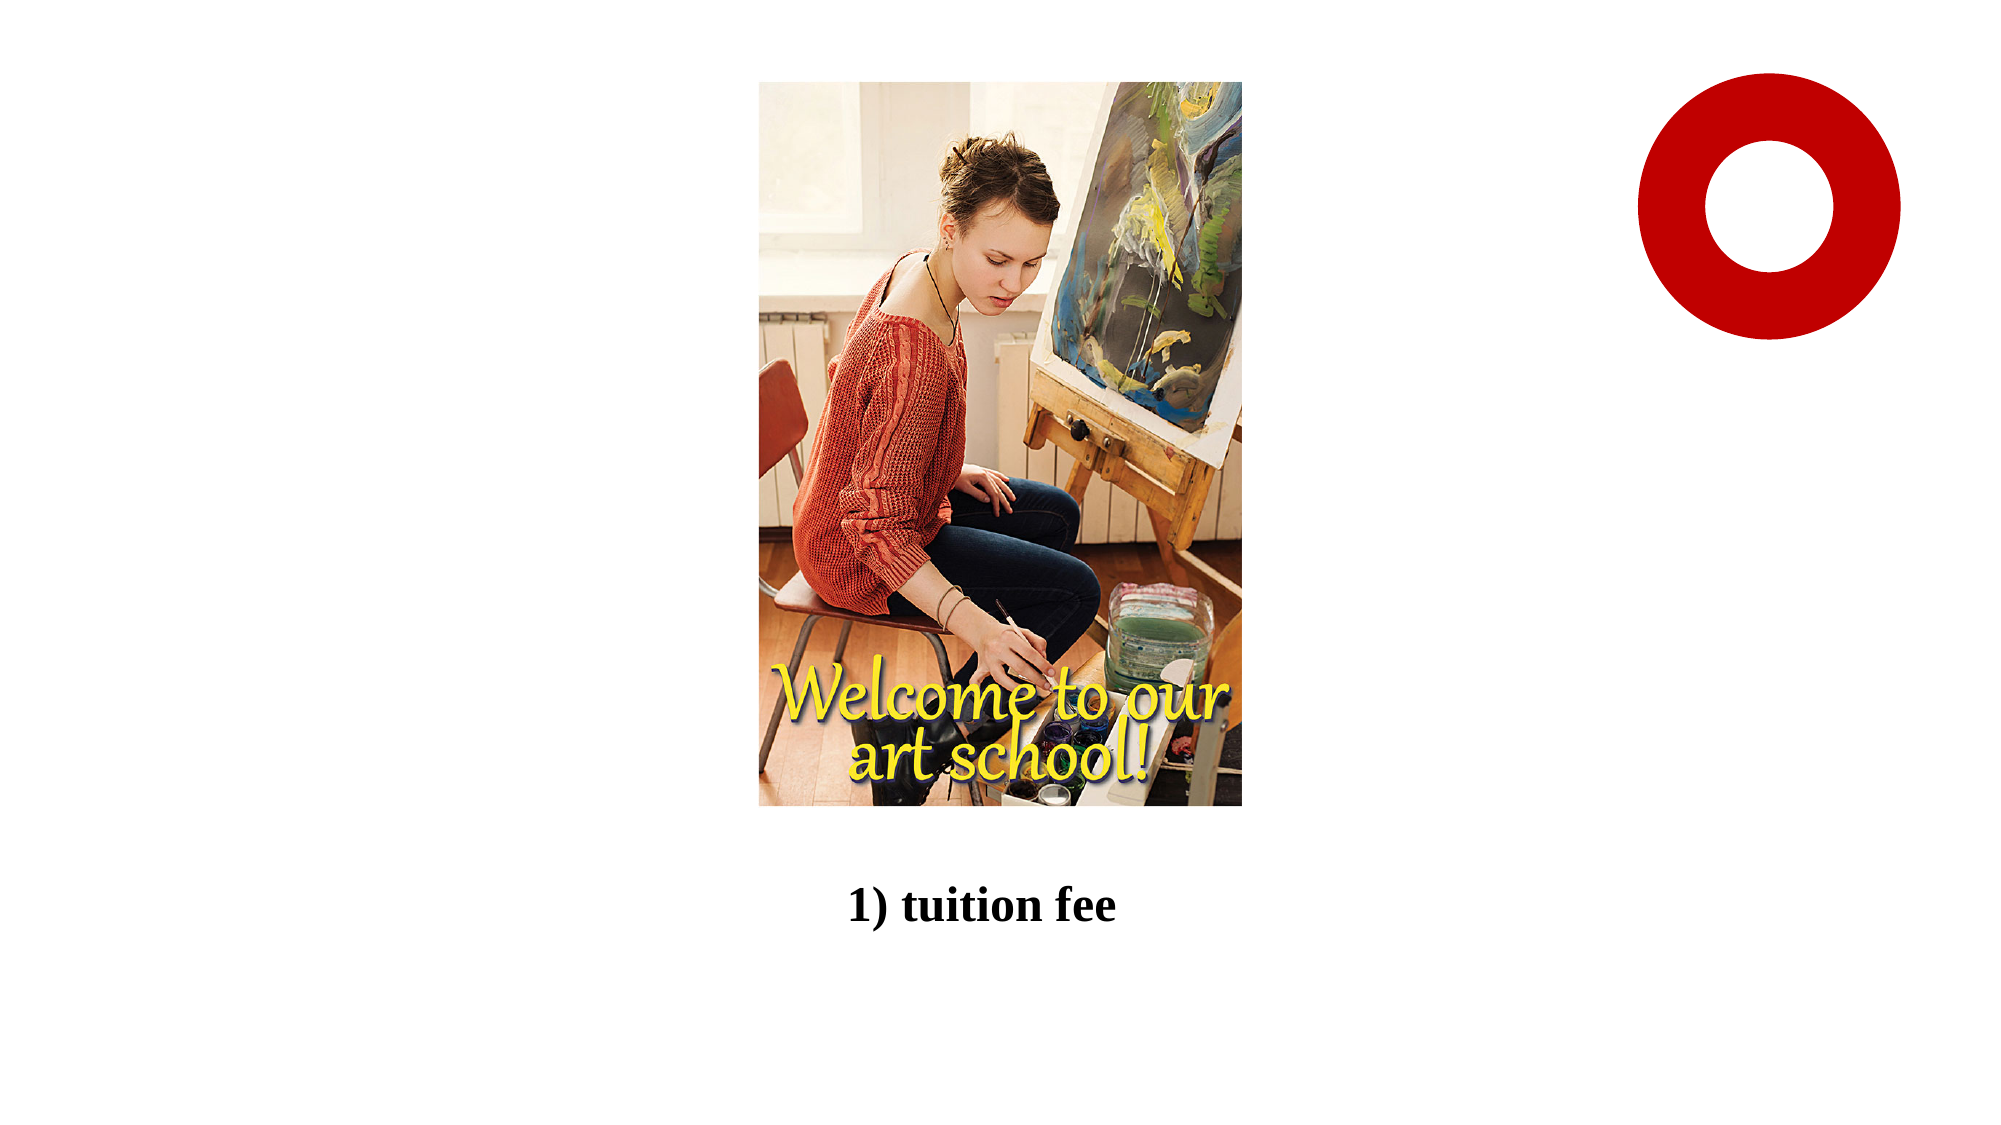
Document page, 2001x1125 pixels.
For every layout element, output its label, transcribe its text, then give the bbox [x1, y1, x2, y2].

picture [758, 80, 1242, 808]
text_box 1) tuition fee [682, 864, 1682, 939]
text_box [1637, 73, 1901, 340]
